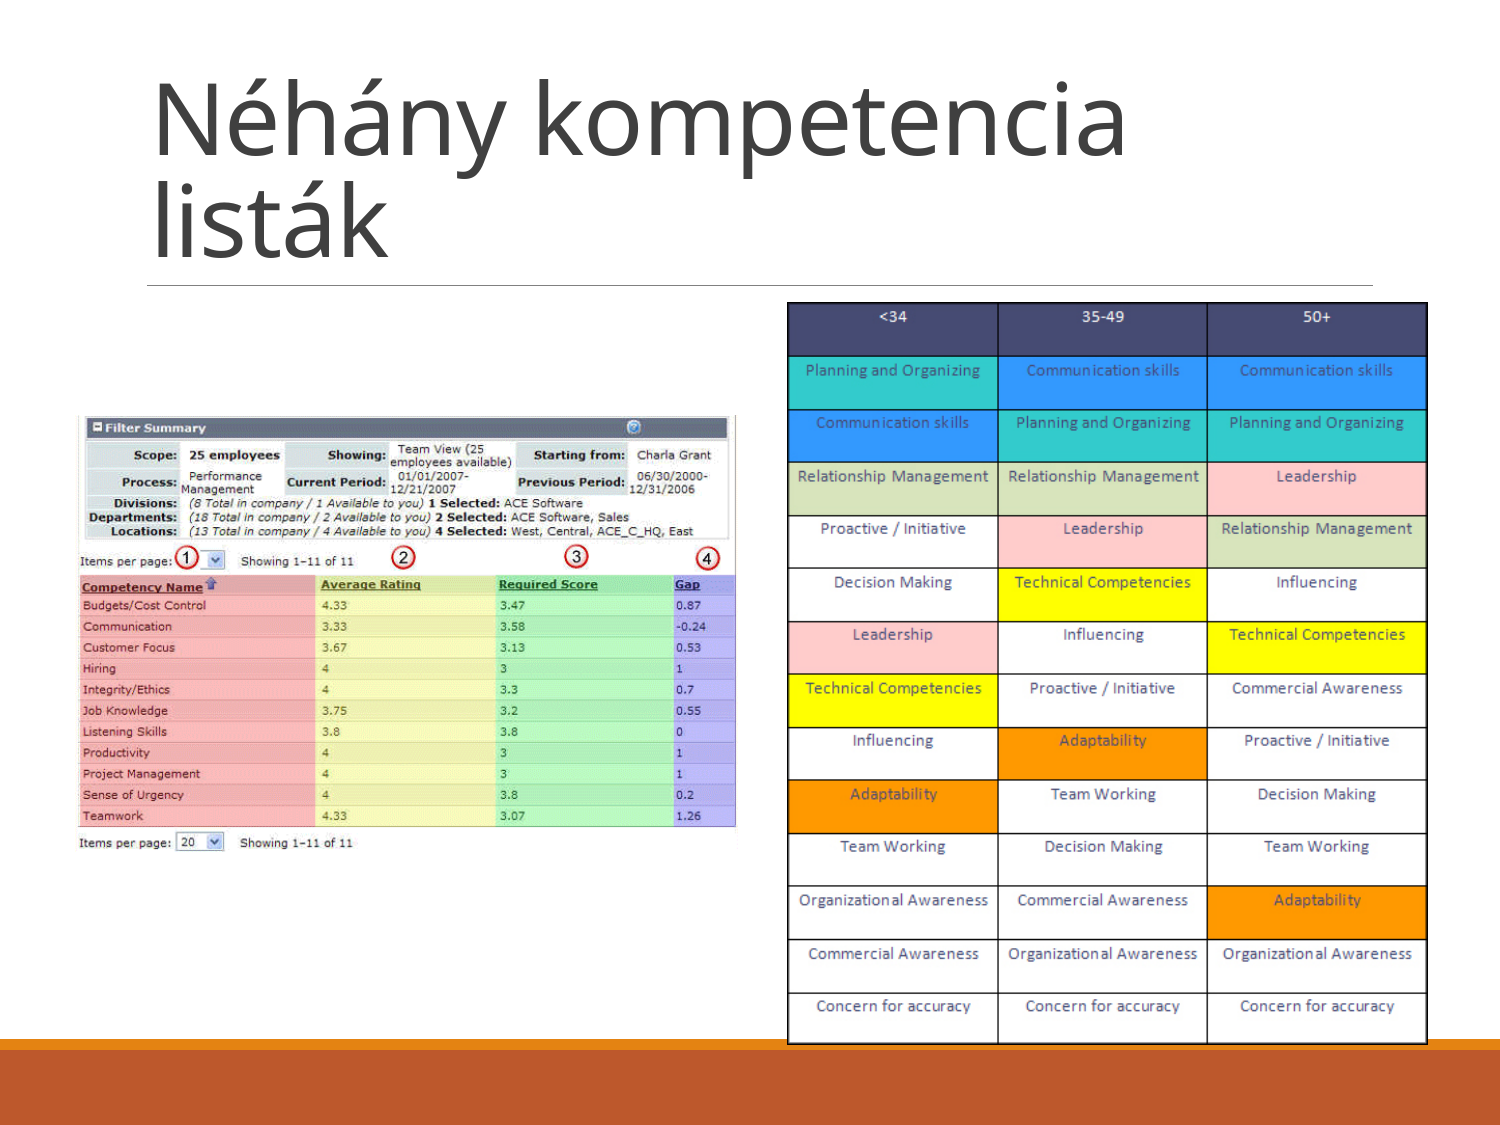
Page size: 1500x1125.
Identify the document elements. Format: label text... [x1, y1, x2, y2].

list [74, 415, 738, 853]
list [786, 302, 1429, 1046]
title Néhány kompetencia listák [135, 47, 1373, 285]
